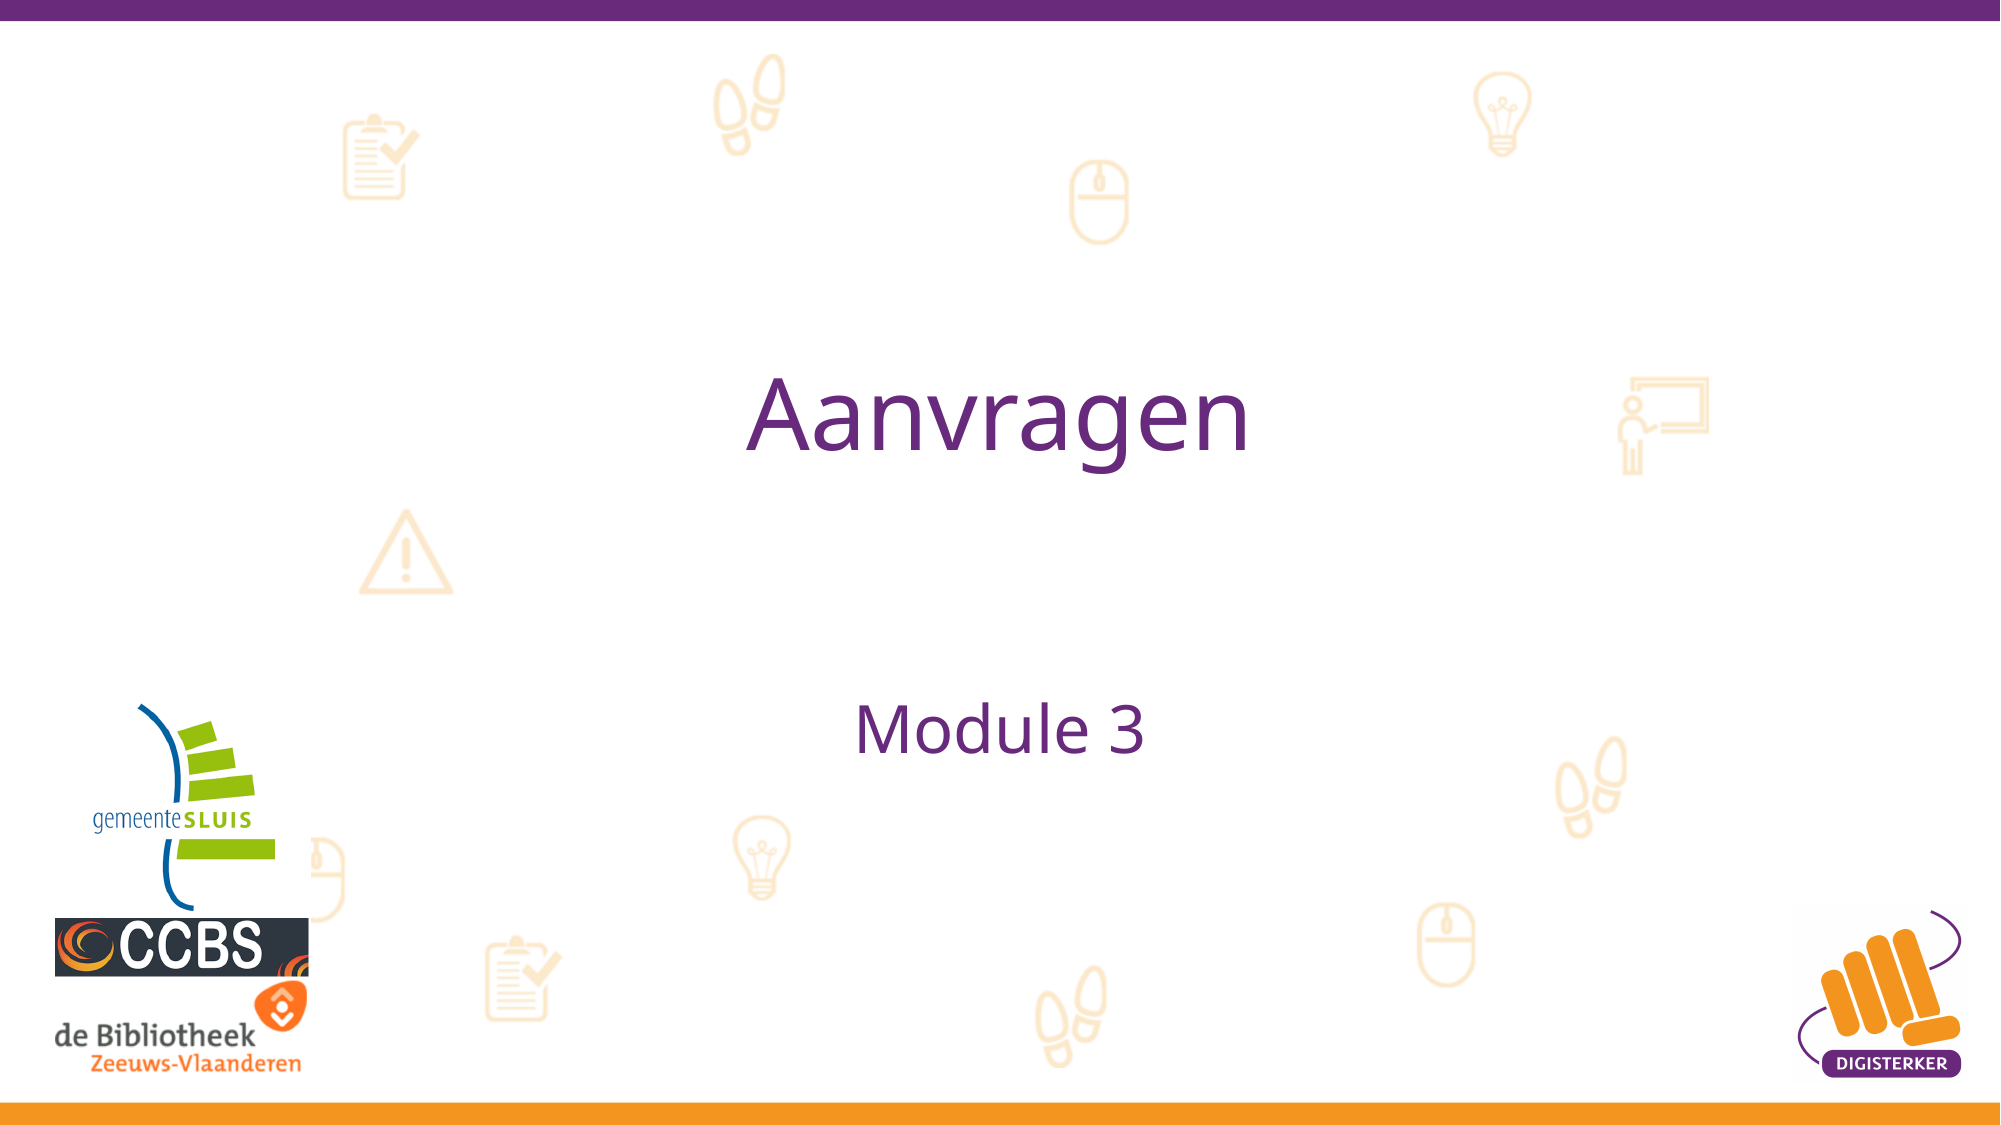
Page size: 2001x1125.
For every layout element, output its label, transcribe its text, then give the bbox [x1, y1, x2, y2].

title Aanvragen [249, 184, 1750, 576]
picture [52, 702, 311, 1077]
subtitle Module 3 [249, 590, 1750, 863]
picture [1791, 906, 1967, 1083]
